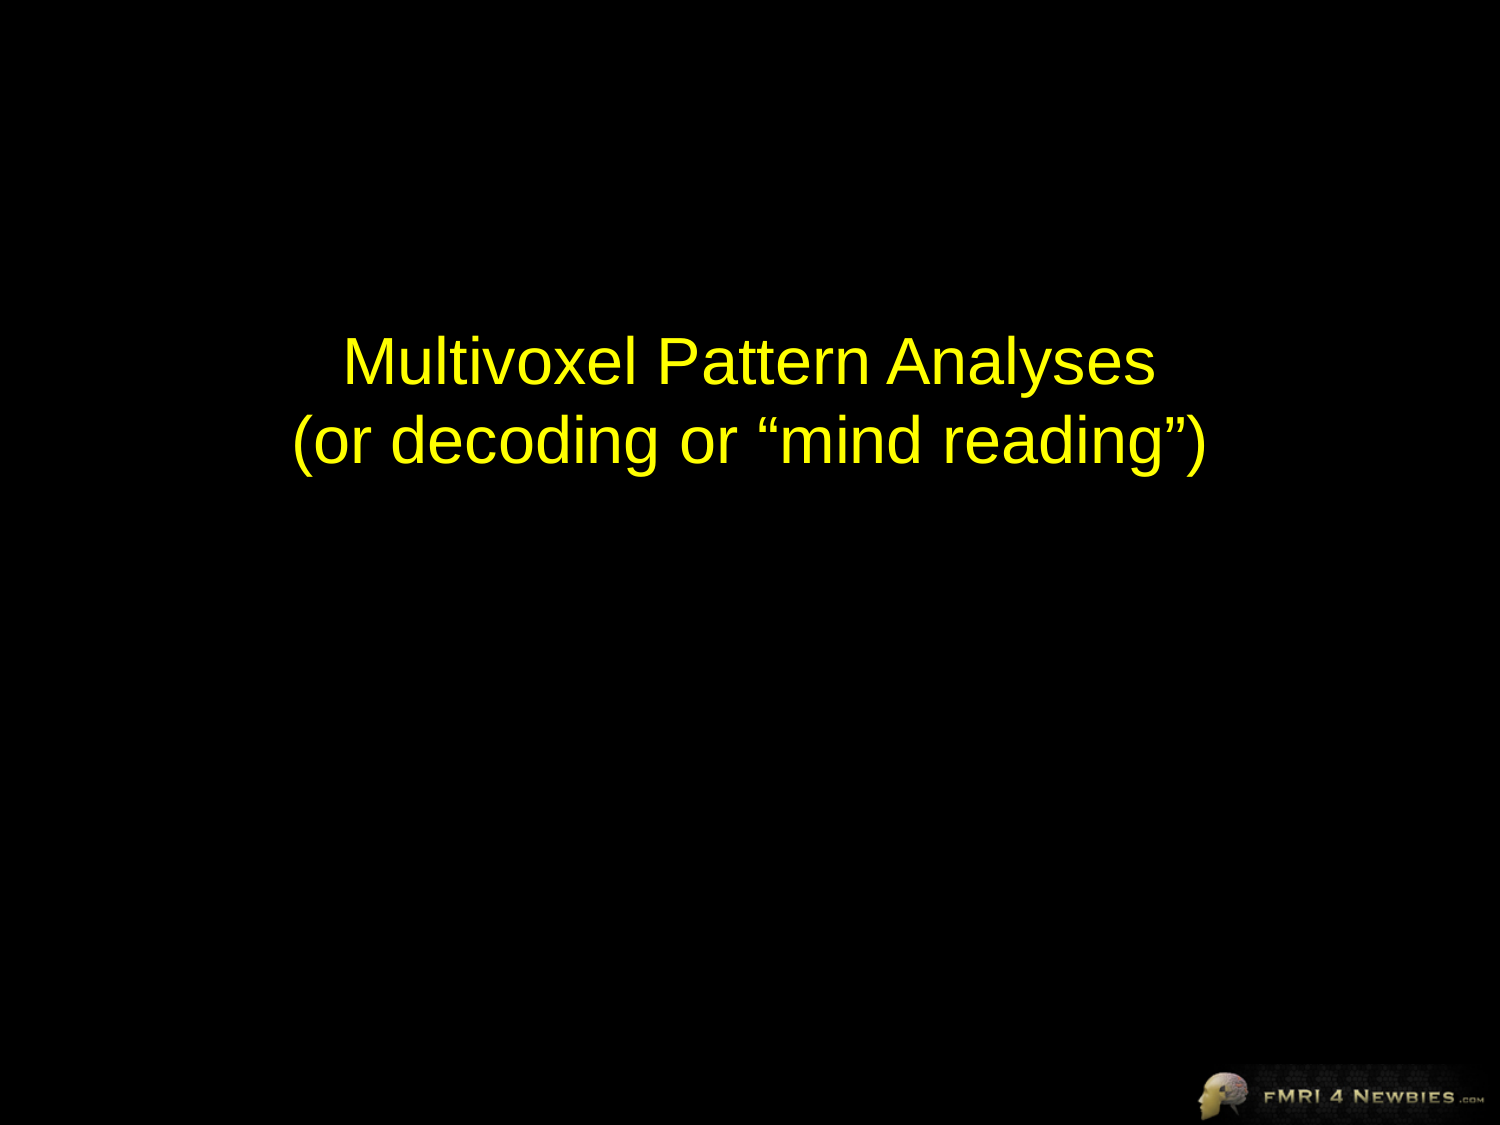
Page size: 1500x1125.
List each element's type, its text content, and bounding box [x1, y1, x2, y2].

title Multivoxel Pattern Analyses (or decoding or “mind reading”) [112, 309, 1388, 485]
picture [1180, 1064, 1500, 1125]
